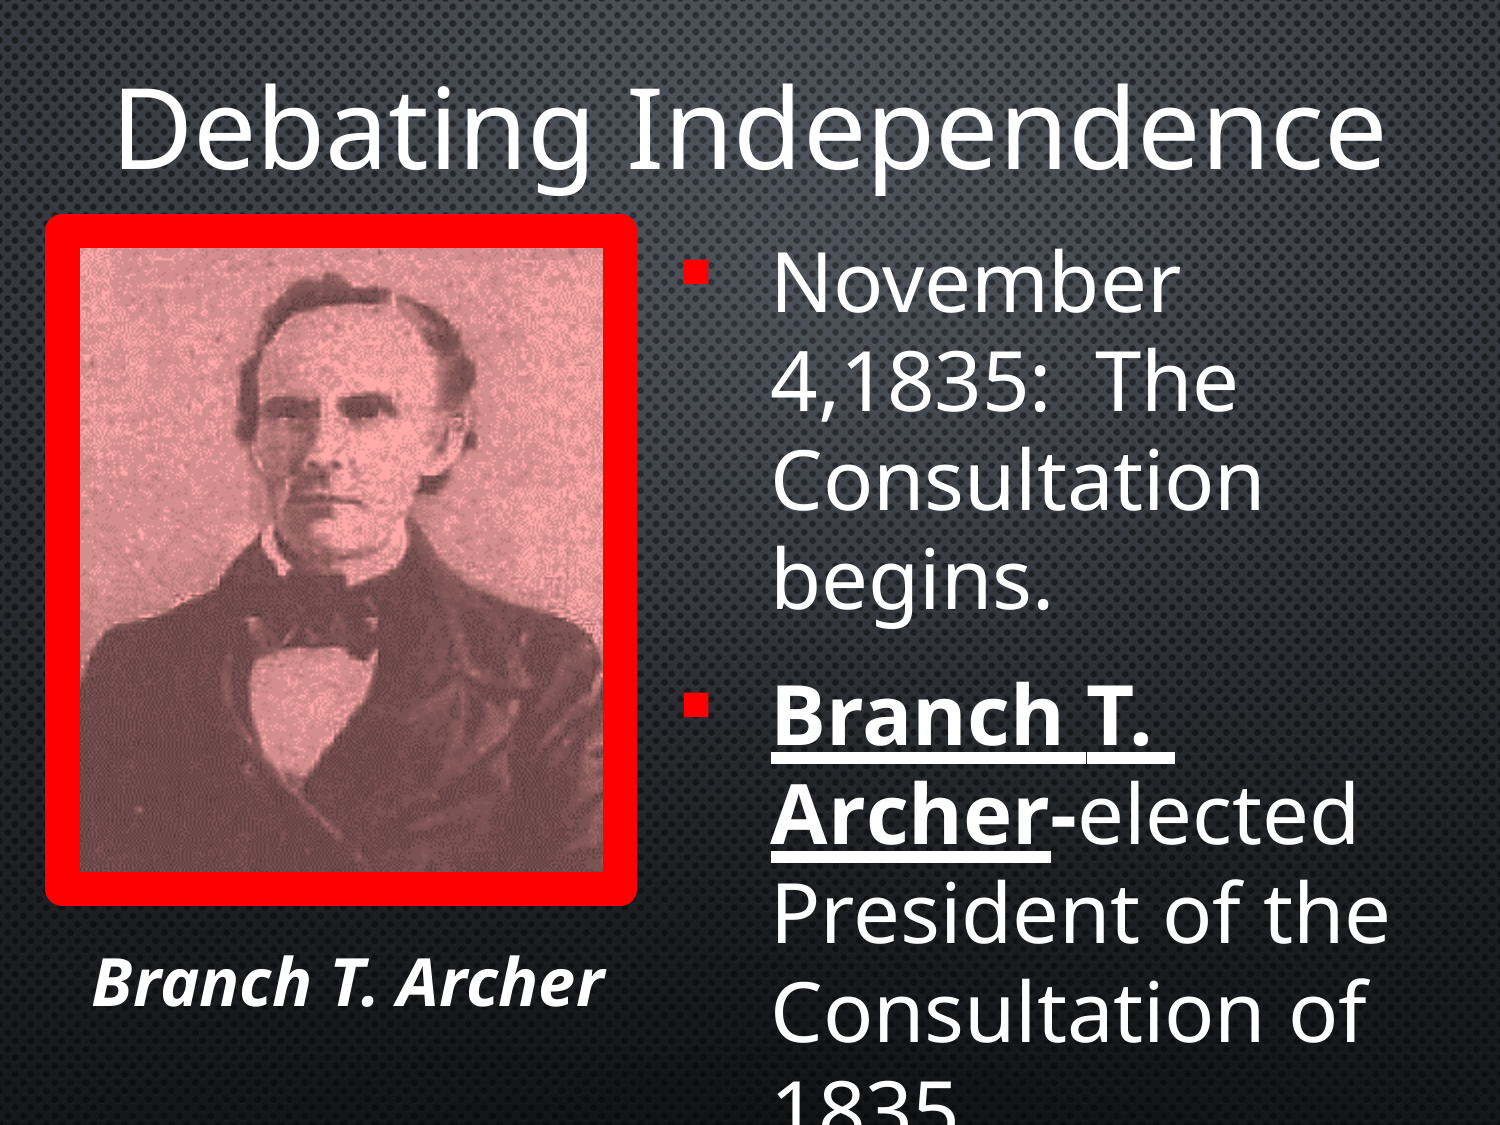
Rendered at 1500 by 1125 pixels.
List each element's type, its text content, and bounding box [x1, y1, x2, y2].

text_box [62, 231, 621, 889]
text_box Branch T. Archer [73, 937, 621, 1020]
text_box Debating Independence [0, 49, 1500, 200]
text_box November 4,1835: The Consultation begins. Branch T. Archer-elected President of the Consultation of 1835. [675, 231, 1450, 1125]
